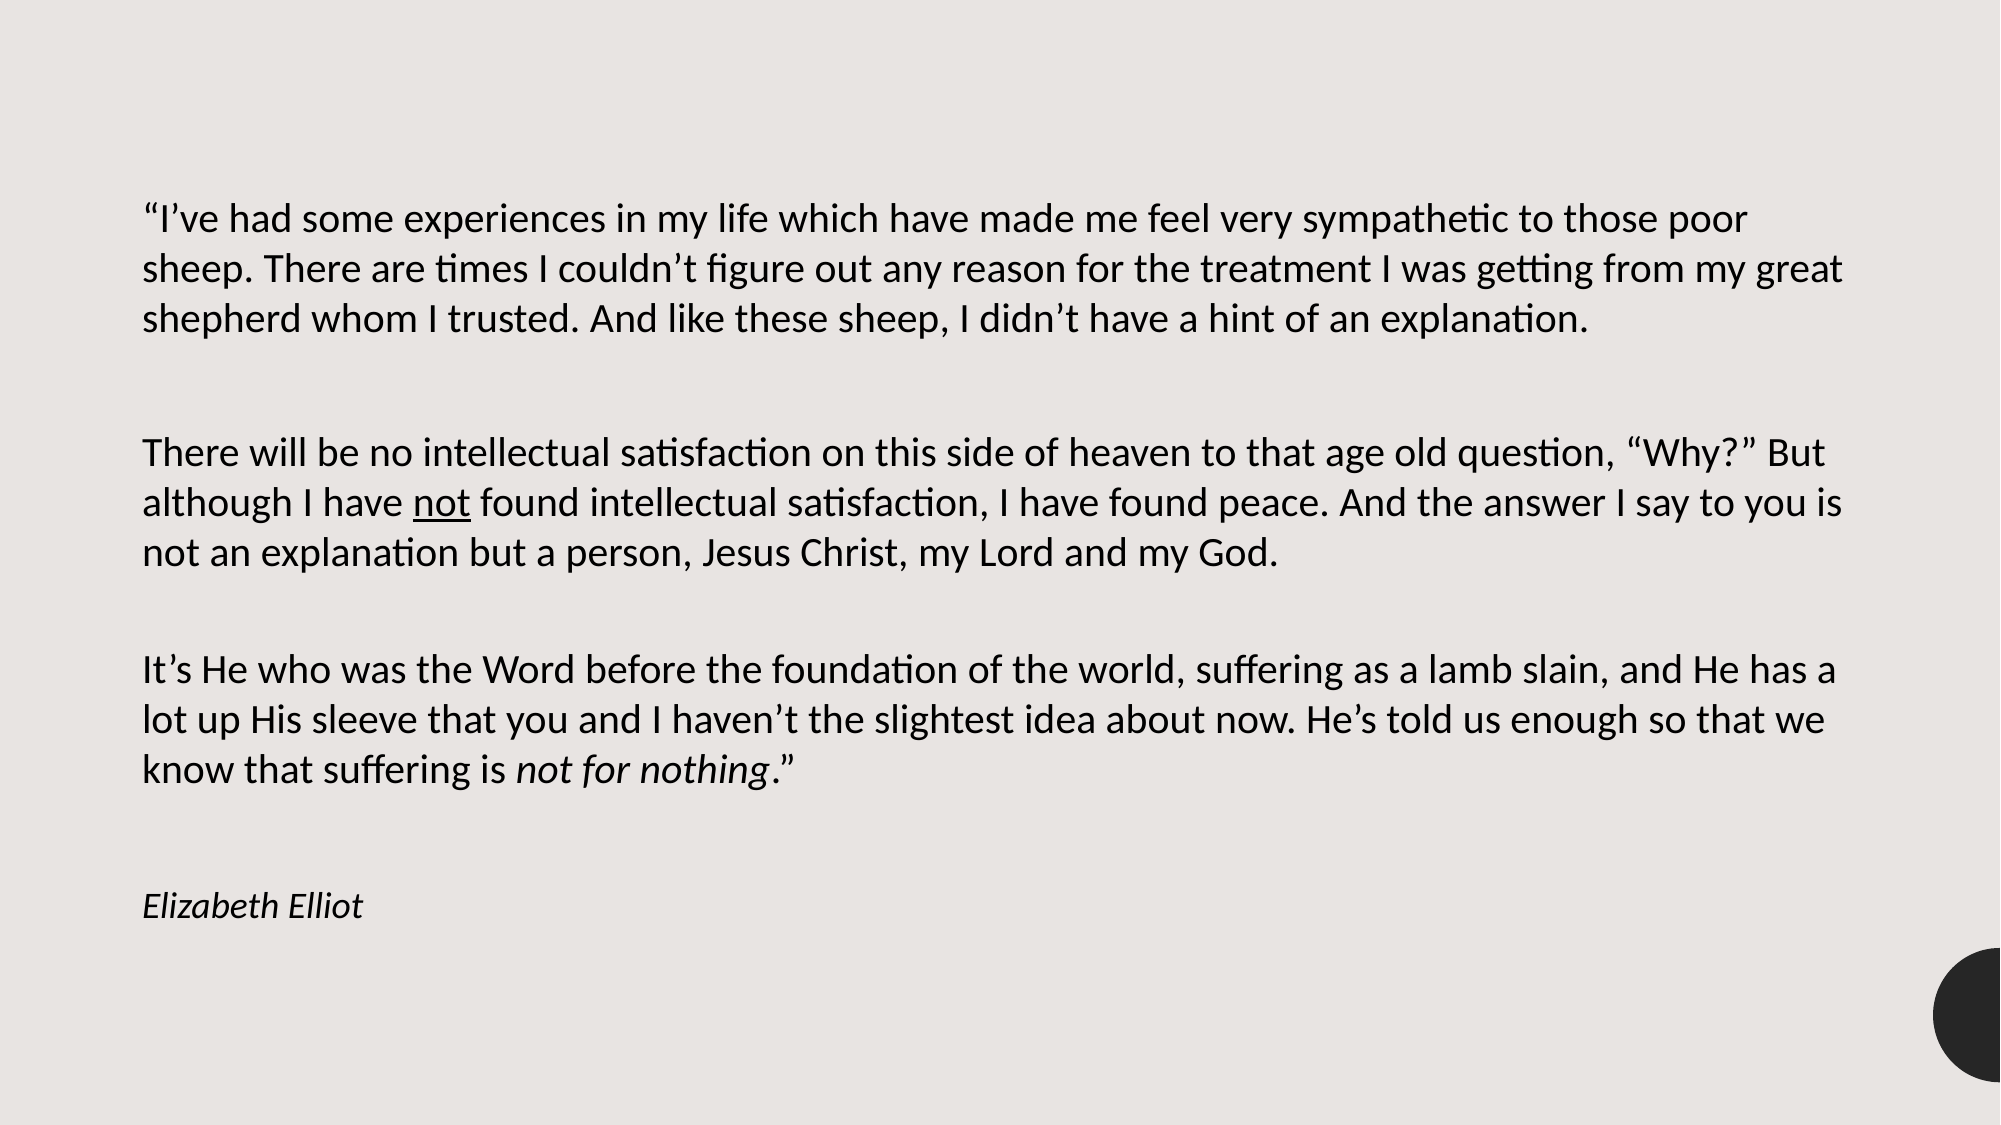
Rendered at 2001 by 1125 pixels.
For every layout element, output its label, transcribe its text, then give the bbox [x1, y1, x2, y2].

text_box “I’ve had some experiences in my life which have made me feel very sympathetic to those poor sheep. There are times I couldn’t figure out any reason for the treatment I was getting from my great shepherd whom I trusted. And like these sheep, I didn’t have a hint of an explanation. There will be no intellectual satisfaction on this side of heaven to that age old question, “Why?” But although I have not found intellectual satisfaction, I have found peace. And the answer I say to you is not an explanation but a person, Jesus Christ, my Lord and my God. It’s He who was the Word before the foundation of the world, suffering as a lamb slain, and He has a lot up His sleeve that you and I haven’t the slightest idea about now. He’s told us enough so that we know that suffering is not for nothing.” Elizabeth Elliot [127, 183, 1873, 934]
